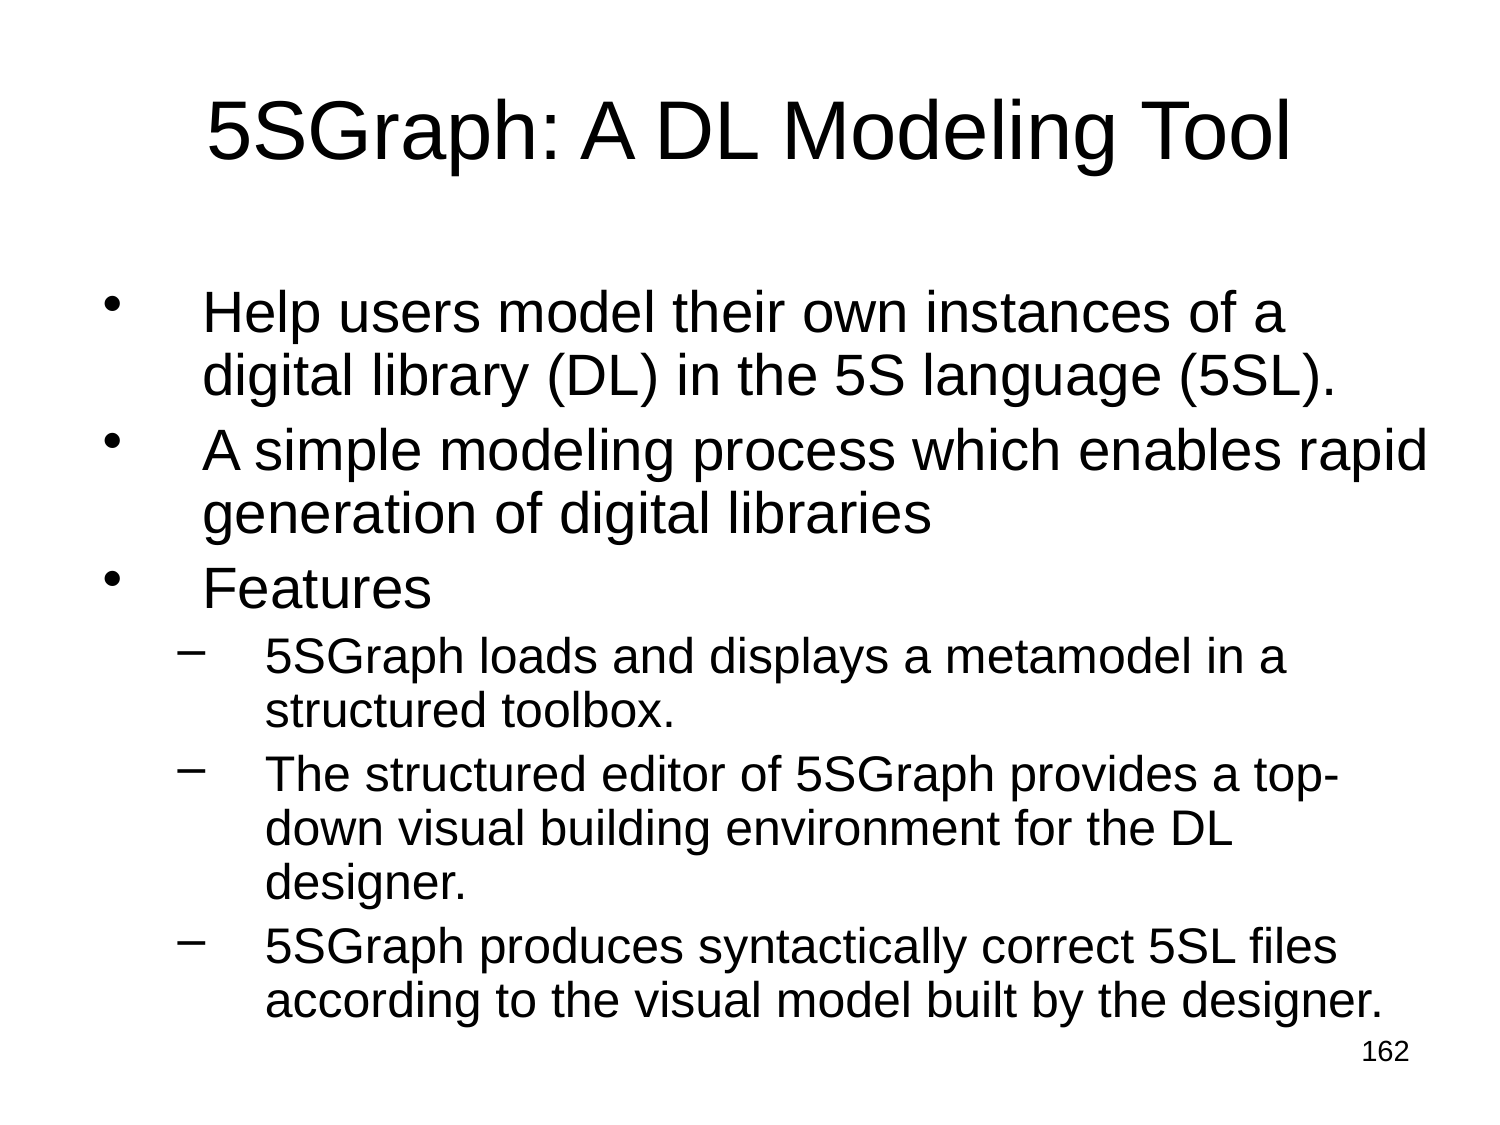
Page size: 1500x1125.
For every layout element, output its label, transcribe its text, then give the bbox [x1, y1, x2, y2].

title 5SGraph: A DL Modeling Tool [74, 44, 1426, 208]
slide_number 162 [1074, 1024, 1426, 1103]
list Help users model their own instances of a digital library (DL) in the 5S language (5SL). A simple modeling process which enables rapid generation of digital libraries Features 5SGraph loads and displays a metamodel in a structured toolbox. The structured editor of 5SGraph provides a top-down visual building environment for the DL designer. 5SGraph produces syntactically correct 5SL files according to the visual model built by the designer. [87, 274, 1451, 963]
